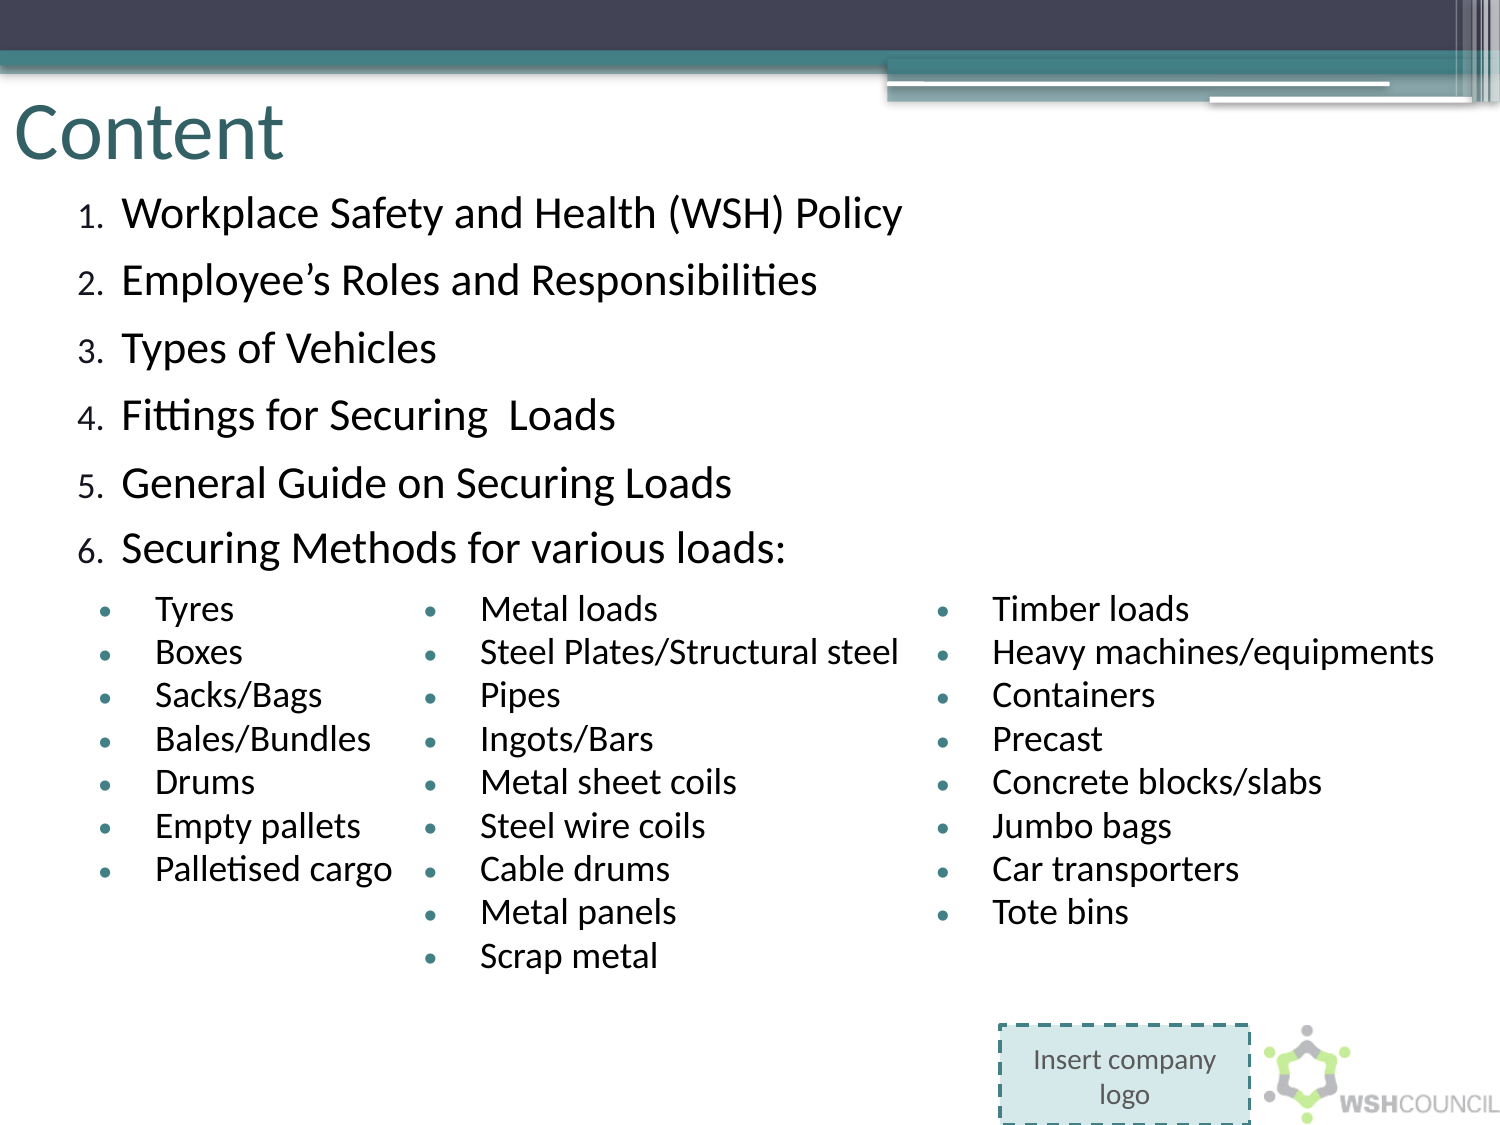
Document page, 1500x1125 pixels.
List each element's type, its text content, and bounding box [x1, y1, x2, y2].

table_header Tyres Boxes Sacks/Bags Bales/Bundles Drums Empty pallets Palletised cargo [88, 587, 413, 978]
title Content [0, 50, 1500, 188]
text_box Workplace Safety and Health (WSH) Policy Employee’s Roles and Responsibilities Types of Vehicles Fittings for Securing Loads General Guide on Securing Loads Securing Methods for various loads: [62, 188, 1275, 575]
table_header Timber loads Heavy machines/equipments Containers Precast Concrete blocks/slabs Jumbo bags Car transporters Tote bins [925, 587, 1462, 978]
table_header Metal loads Steel Plates/Structural steel Pipes Ingots/Bars Metal sheet coils Steel wire coils Cable drums Metal panels Scrap metal [413, 587, 925, 978]
